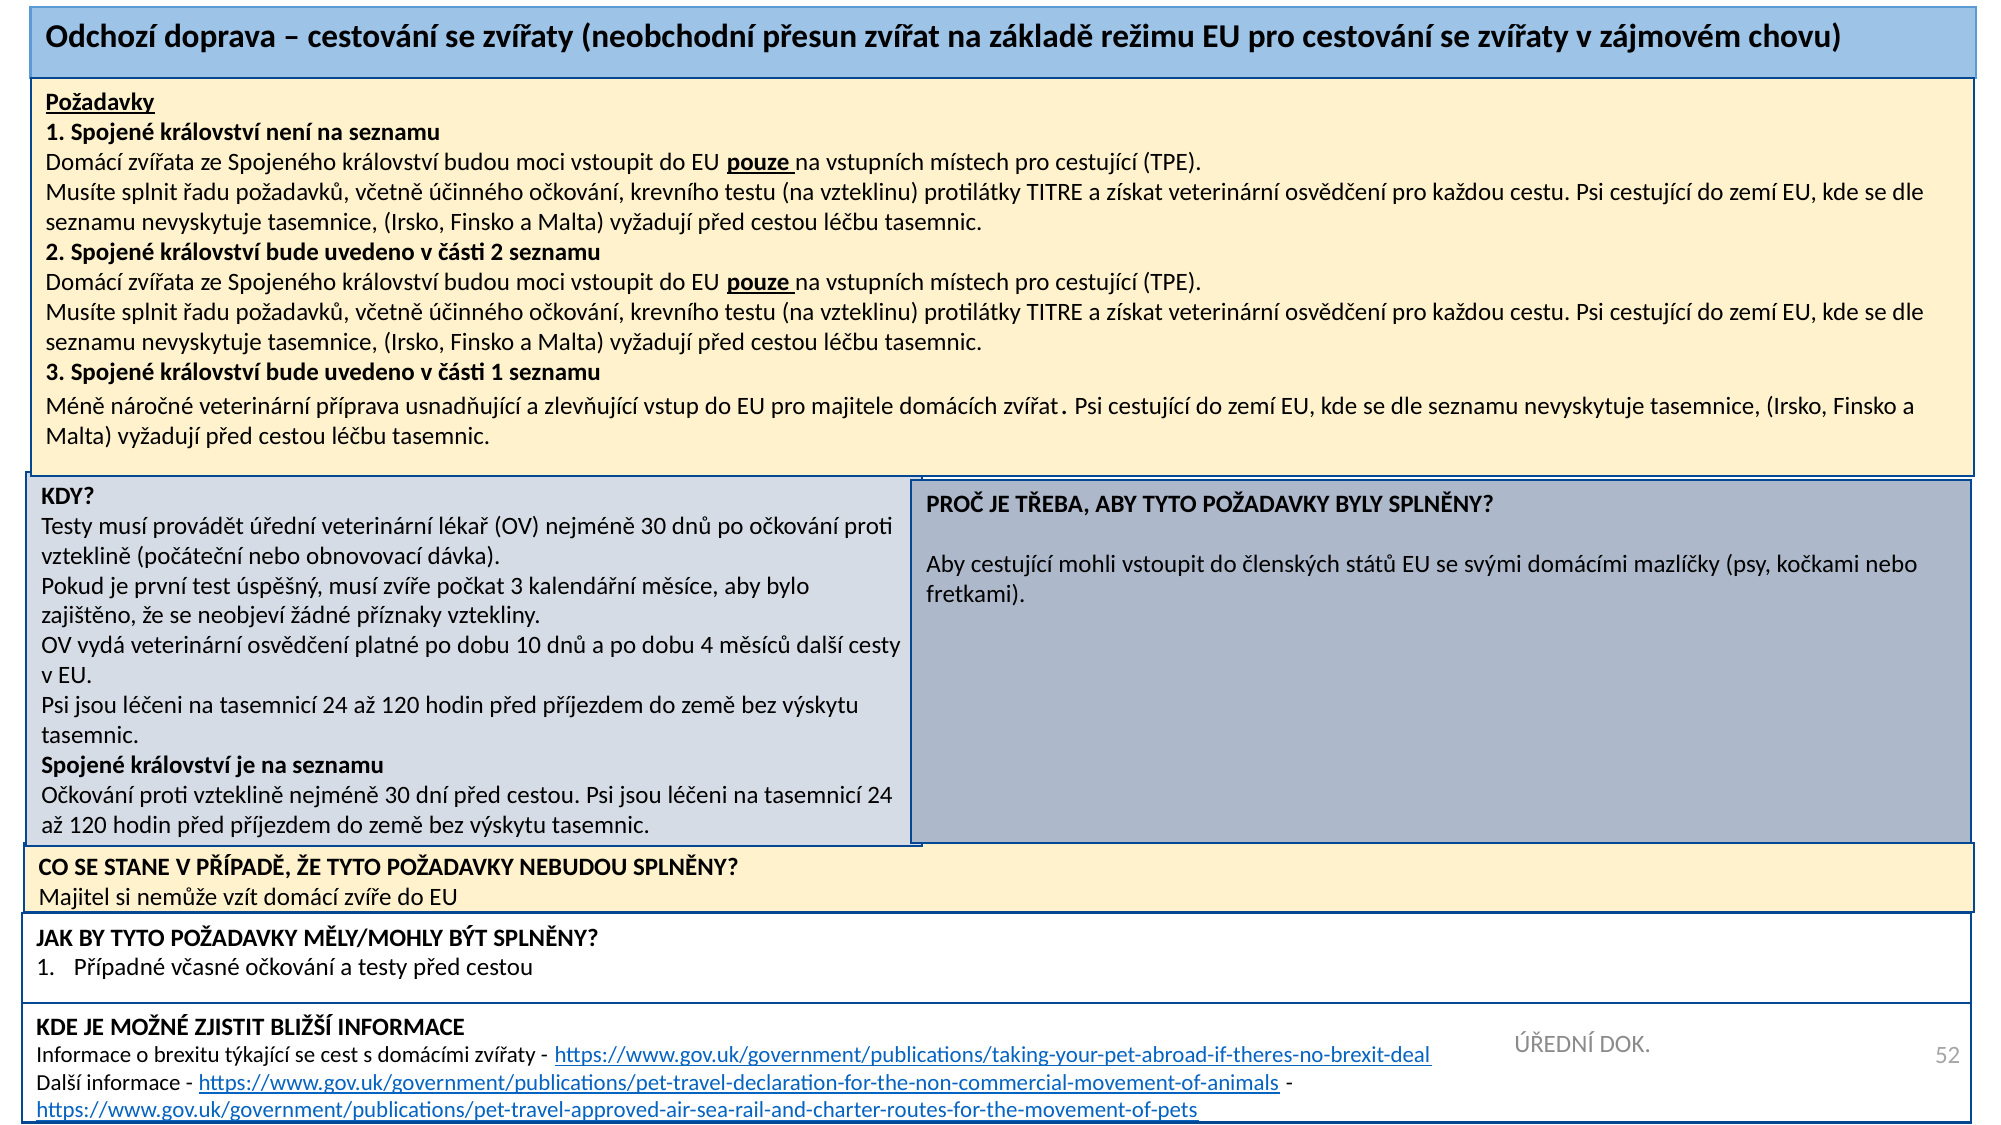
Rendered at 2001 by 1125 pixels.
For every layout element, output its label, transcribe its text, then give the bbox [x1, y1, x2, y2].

text_box CO SE STANE V PŘÍPADĚ, ŽE TYTO POŽADAVKY NEBUDOU SPLNĚNY? Majitel si nemůže vzít domácí zvíře do EU [23, 842, 1975, 913]
text_box KDY? Testy musí provádět úřední veterinární lékař (OV) nejméně 30 dnů po očkování proti vzteklině (počáteční nebo obnovovací dávka). Pokud je první test úspěšný, musí zvíře počkat 3 kalendářní měsíce, aby bylo zajištěno, že se neobjeví žádné příznaky vztekliny. OV vydá veterinární osvědčení platné po dobu 10 dnů a po dobu 4 měsíců další cesty v EU. Psi jsou léčeni na tasemnicí 24 až 120 hodin před příjezdem do země bez výskytu tasemnic. Spojené království je na seznamu Očkování proti vzteklině nejméně 30 dní před cestou. Psi jsou léčeni na tasemnicí 24 až 120 hodin před příjezdem do země bez výskytu tasemnic. [25, 471, 923, 847]
footer ÚŘEDNÍ DOK. [1248, 1012, 1924, 1073]
text_box Požadavky 1. Spojené království není na seznamu Domácí zvířata ze Spojeného království budou moci vstoupit do EU pouze na vstupních místech pro cestující (TPE). Musíte splnit řadu požadavků, včetně účinného očkování, krevního testu (na vzteklinu) protilátky TITRE a získat veterinární osvědčení pro každou cestu. Psi cestující do zemí EU, kde se dle seznamu nevyskytuje tasemnice, (Irsko, Finsko a Malta) vyžadují před cestou léčbu tasemnic. 2. Spojené království bude uvedeno v části 2 seznamu Domácí zvířata ze Spojeného království budou moci vstoupit do EU pouze na vstupních místech pro cestující (TPE). Musíte splnit řadu požadavků, včetně účinného očkování, krevního testu (na vzteklinu) protilátky TITRE a získat veterinární osvědčení pro každou cestu. Psi cestující do zemí EU, kde se dle seznamu nevyskytuje tasemnice, (Irsko, Finsko a Malta) vyžadují před cestou léčbu tasemnic. 3. Spojené království bude uvedeno v části 1 seznamu Méně náročné veterinární příprava usnadňující a zlevňující vstup do EU pro majitele domácích zvířat. Psi cestující do zemí EU, kde se dle seznamu nevyskytuje tasemnice, (Irsko, Finsko a Malta) vyžadují před cestou léčbu tasemnic. [30, 77, 1975, 477]
text_box PROČ JE TŘEBA, ABY TYTO POŽADAVKY BYLY SPLNĚNY? Aby cestující mohli vstoupit do členských států EU se svými domácími mazlíčky (psy, kočkami nebo fretkami). [910, 479, 1972, 844]
text_box 52 [1920, 1031, 2000, 1077]
text_box KDE JE MOŽNÉ ZJISTIT BLIŽŠÍ INFORMACE Informace o brexitu týkající se cest s domácími zvířaty - https://www.gov.uk/government/publications/taking-your-pet-abroad-if-theres-no-brexit-deal Další informace - https://www.gov.uk/government/publications/pet-travel-declaration-for-the-non-commercial-movement-of-animals - https://www.gov.uk/government/publications/pet-travel-approved-air-sea-rail-and-charter-routes-for-the-movement-of-pets [21, 1002, 1972, 1124]
text_box JAK BY TYTO POŽADAVKY MĚLY/MOHLY BÝT SPLNĚNY? Případné včasné očkování a testy před cestou [21, 912, 1972, 1002]
text_box Odchozí doprava – cestování se zvířaty (neobchodní přesun zvířat na základě režimu EU pro cestování se zvířaty v zájmovém chovu) [29, 6, 1977, 79]
